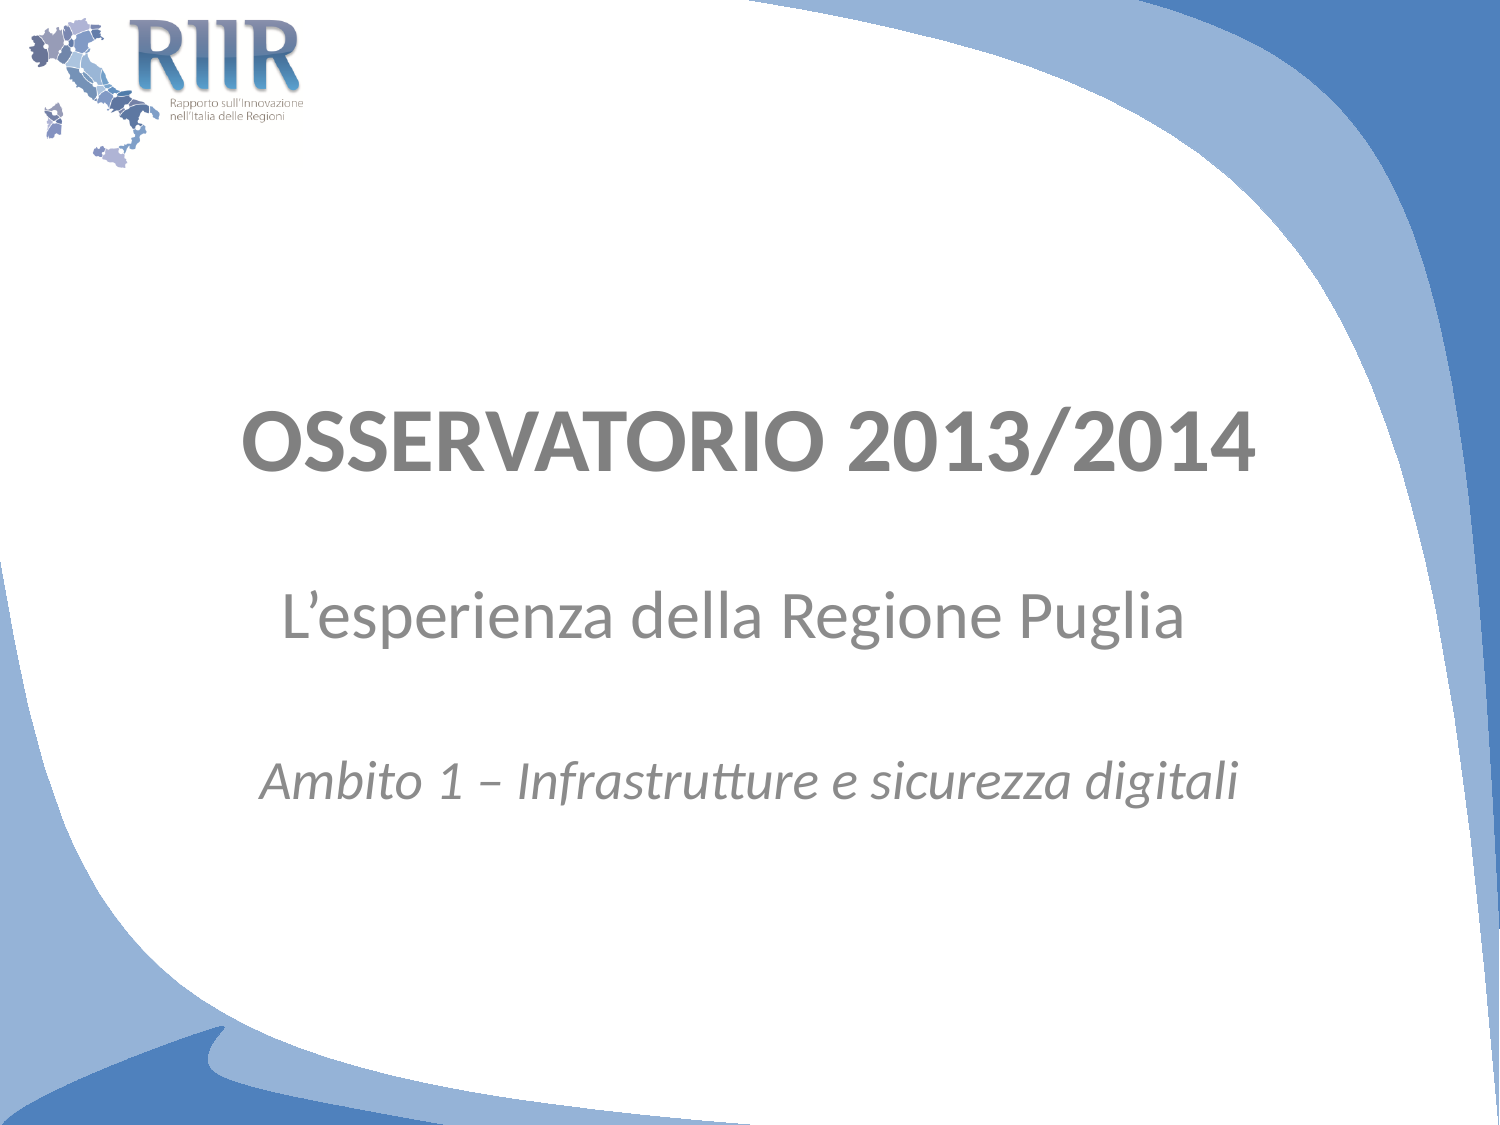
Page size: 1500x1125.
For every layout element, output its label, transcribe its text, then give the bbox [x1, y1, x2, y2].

title OSSERVATORIO 2013/2014 [112, 314, 1388, 556]
subtitle L’esperienza della Regione Puglia Ambito 1 – Infrastrutture e sicurezza digitali [224, 562, 1276, 851]
picture [29, 18, 303, 168]
